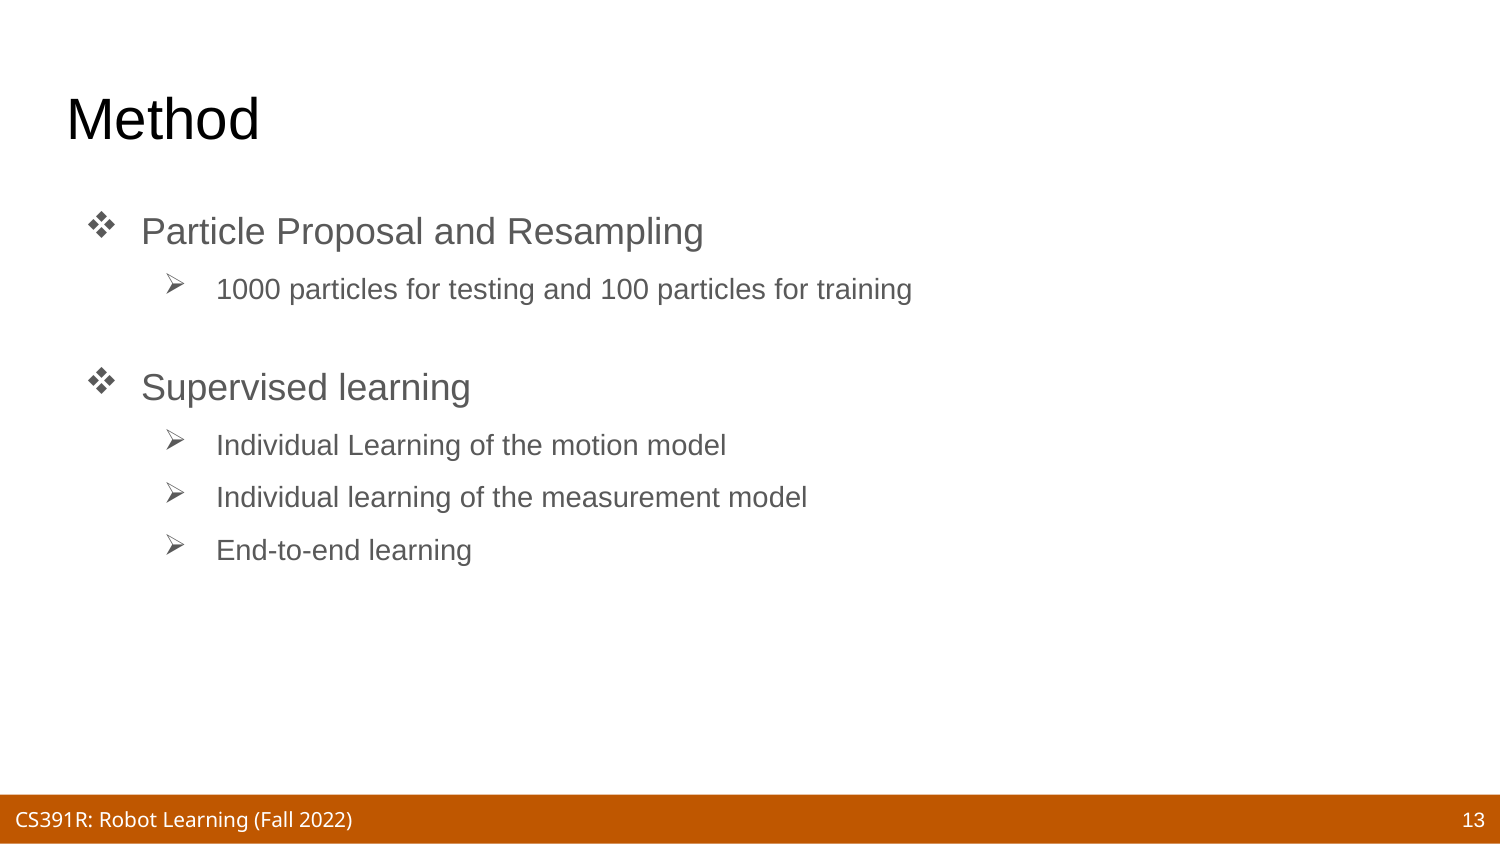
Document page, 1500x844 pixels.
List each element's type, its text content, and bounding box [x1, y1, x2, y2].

title Method [51, 46, 1449, 185]
slide_number 13 [1410, 794, 1500, 844]
list Particle Proposal and Resampling 1000 particles for testing and 100 particles for training Supervised learning Individual Learning of the motion model Individual learning of the measurement model End-to-end learning [51, 185, 1449, 750]
